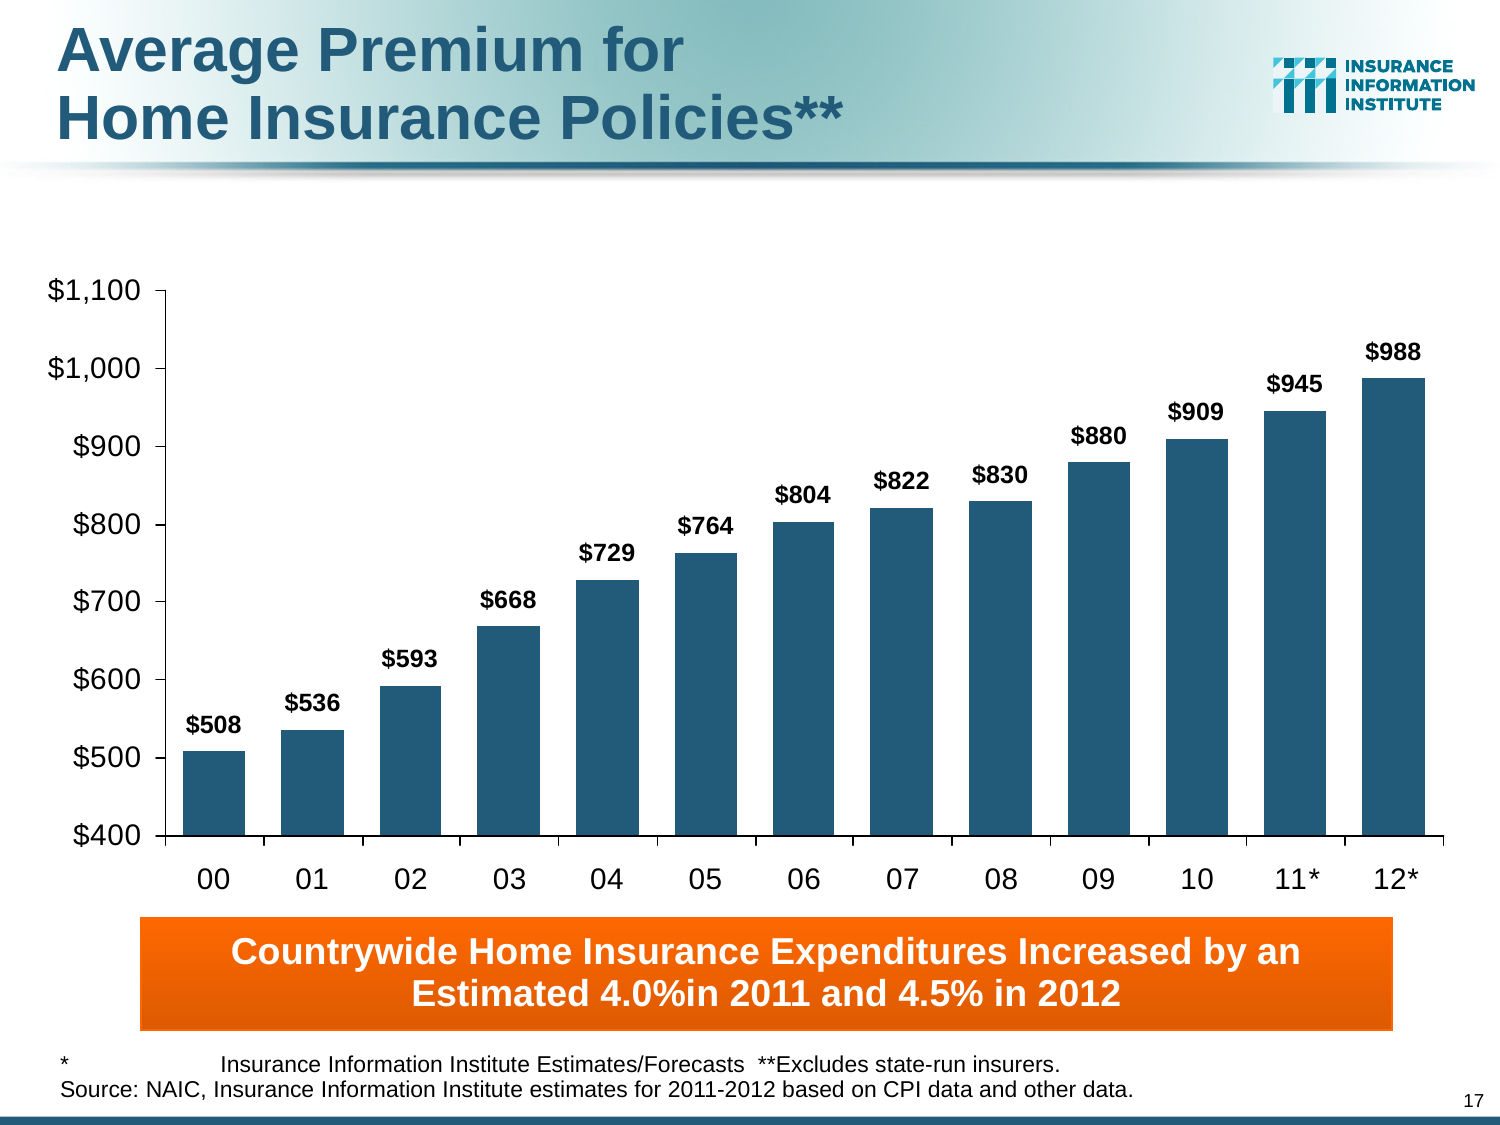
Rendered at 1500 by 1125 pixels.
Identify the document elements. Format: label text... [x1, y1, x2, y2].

title Average Premium for Home Insurance Policies** [48, 14, 1264, 157]
text_box * Insurance Information Institute Estimates/Forecasts **Excludes state-run insurers. Source: NAIC, Insurance Information Institute estimates for 2011-2012 based on CPI data and other data. [0, 1053, 1242, 1125]
text_box Countrywide Home Insurance Expenditures Increased by an Estimated 4.0%in 2011 and 4.5% in 2012 [140, 919, 1393, 1031]
picture [0, 0, 1500, 189]
slide_number 17 [1410, 1091, 1485, 1112]
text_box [35, 255, 1452, 911]
